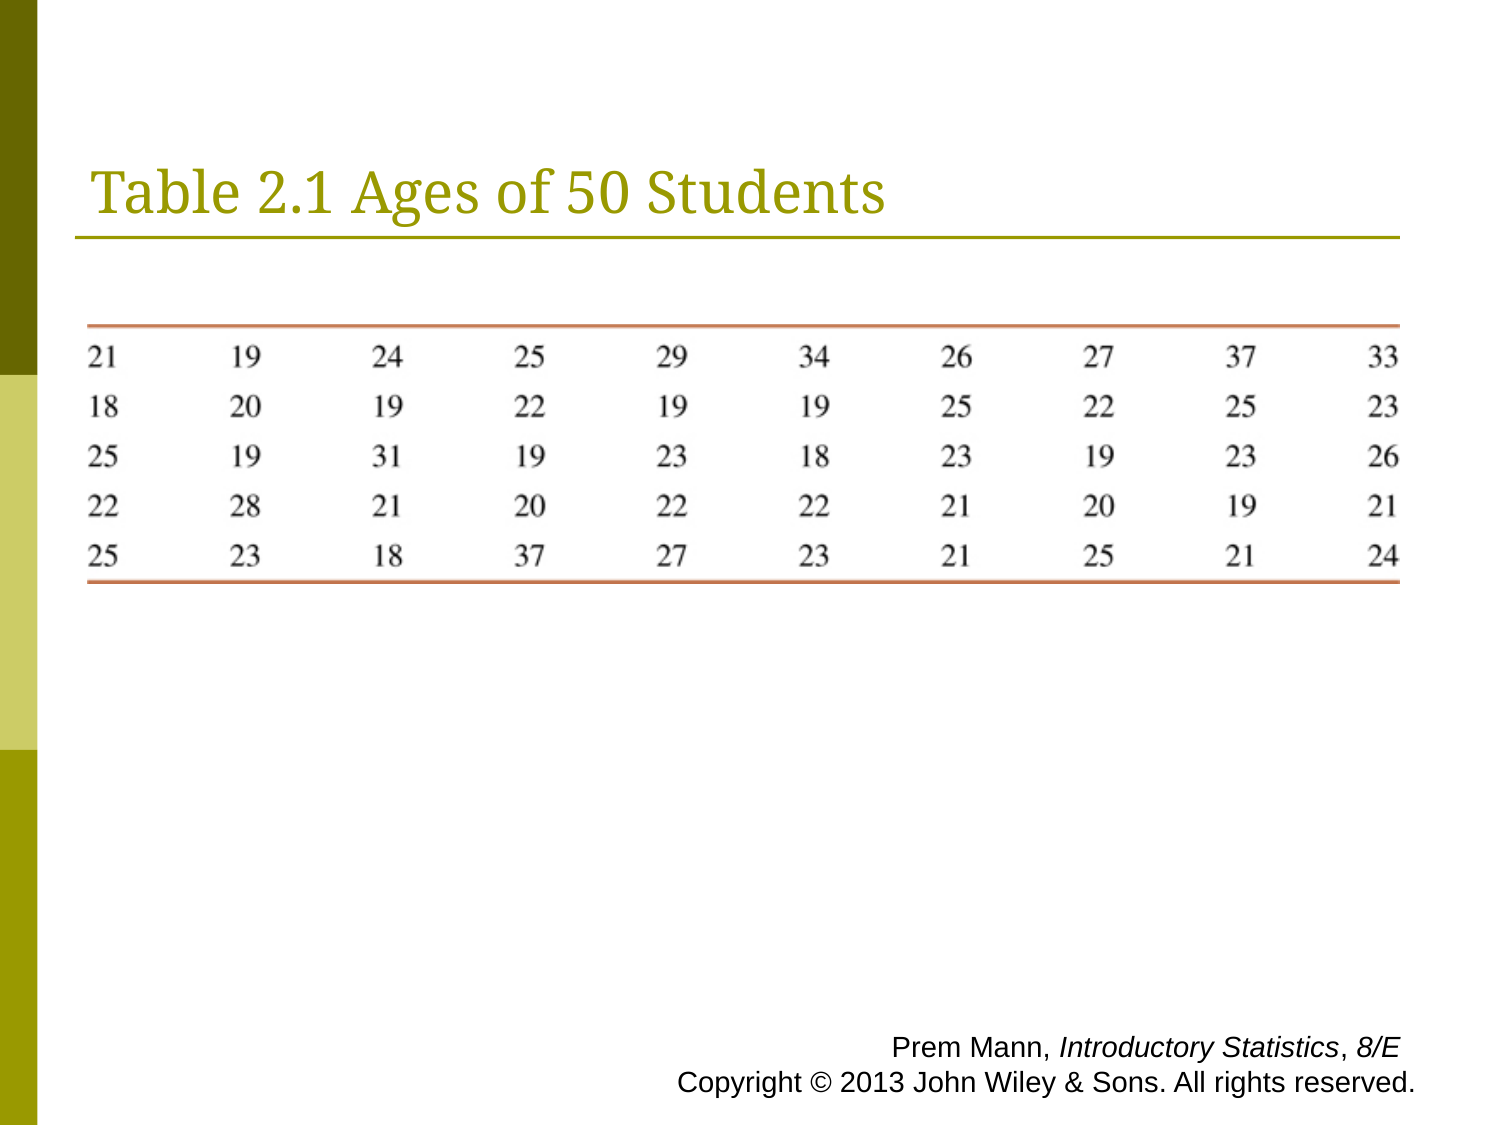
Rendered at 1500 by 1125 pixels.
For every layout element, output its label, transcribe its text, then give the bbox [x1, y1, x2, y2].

text_box Prem Mann, Introductory Statistics, 8/E Copyright © 2013 John Wiley & Sons. All rights reserved. [662, 1021, 1447, 1106]
title Table 2.1 Ages of 50 Students [75, 45, 1425, 233]
picture [87, 324, 1401, 585]
